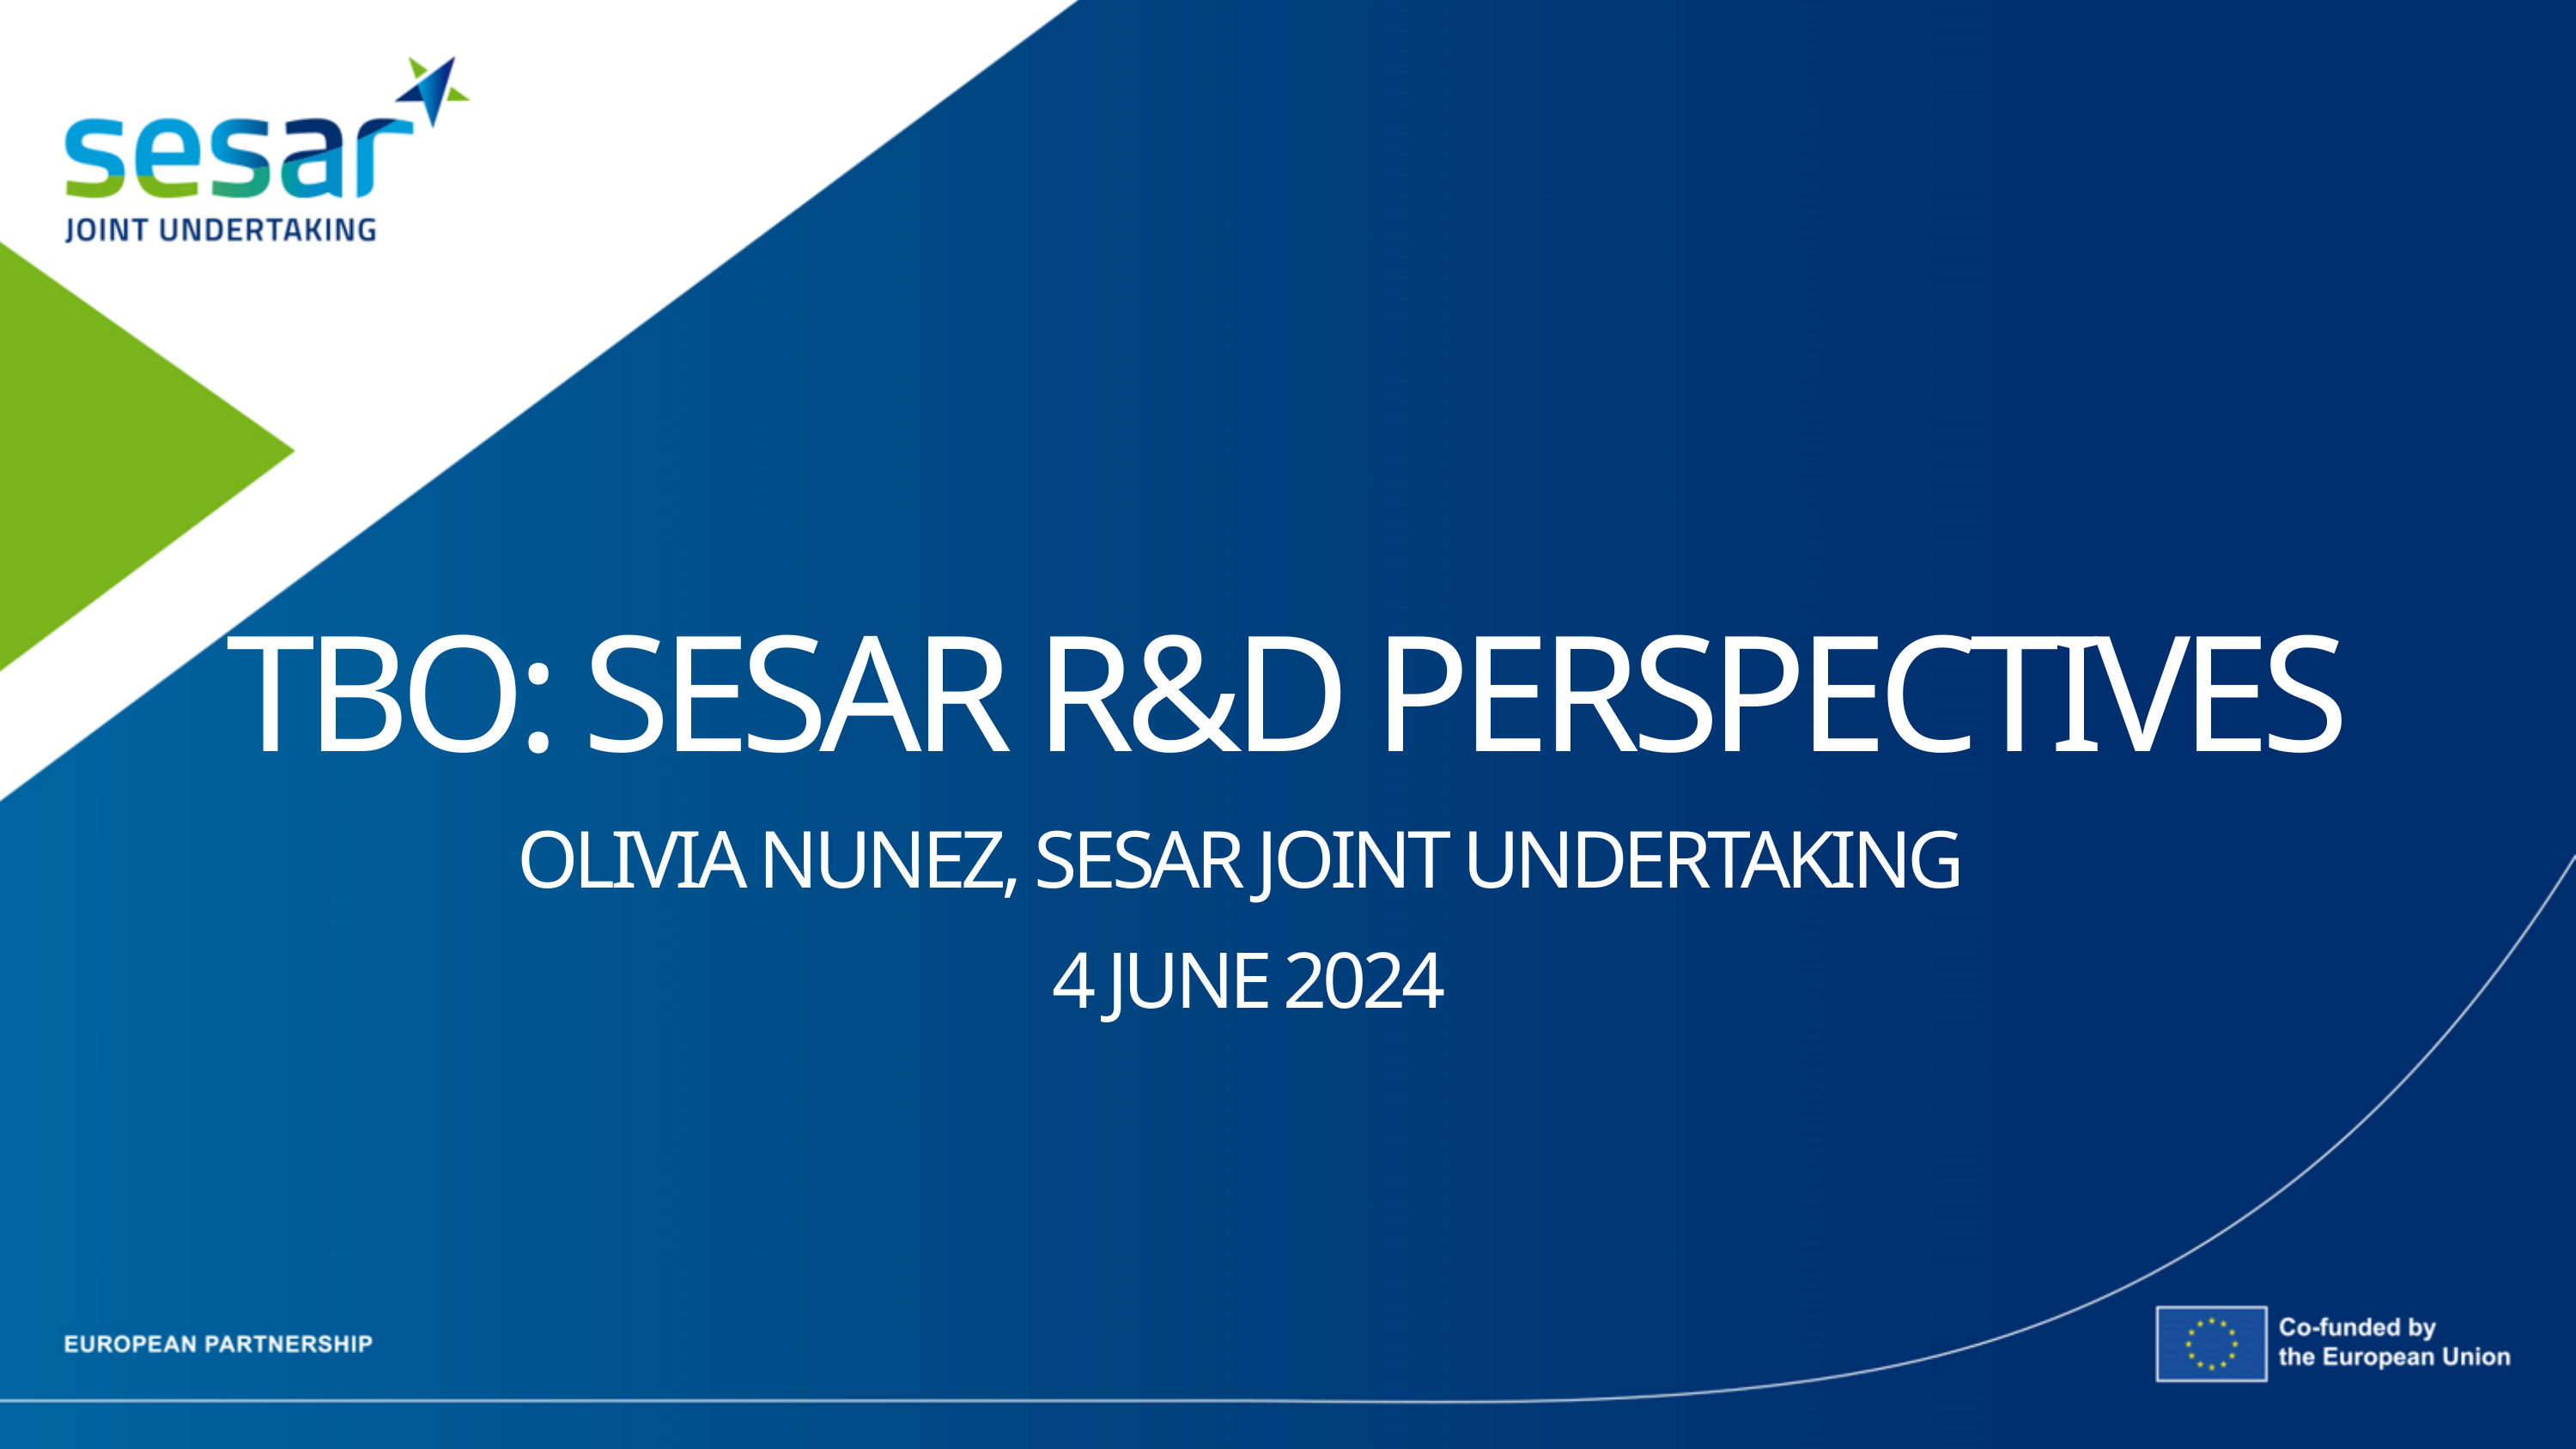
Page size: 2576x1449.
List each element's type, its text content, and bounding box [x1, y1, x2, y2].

text_box 4 JUNE 2024 [533, 949, 1965, 1024]
text_box [0, 0, 2576, 1449]
text_box TBO: SESAR R&D PERSPECTIVES [201, 627, 2375, 784]
text_box OLIVIA NUNEZ, SESAR JOINT UNDERTAKING [479, 827, 2019, 904]
